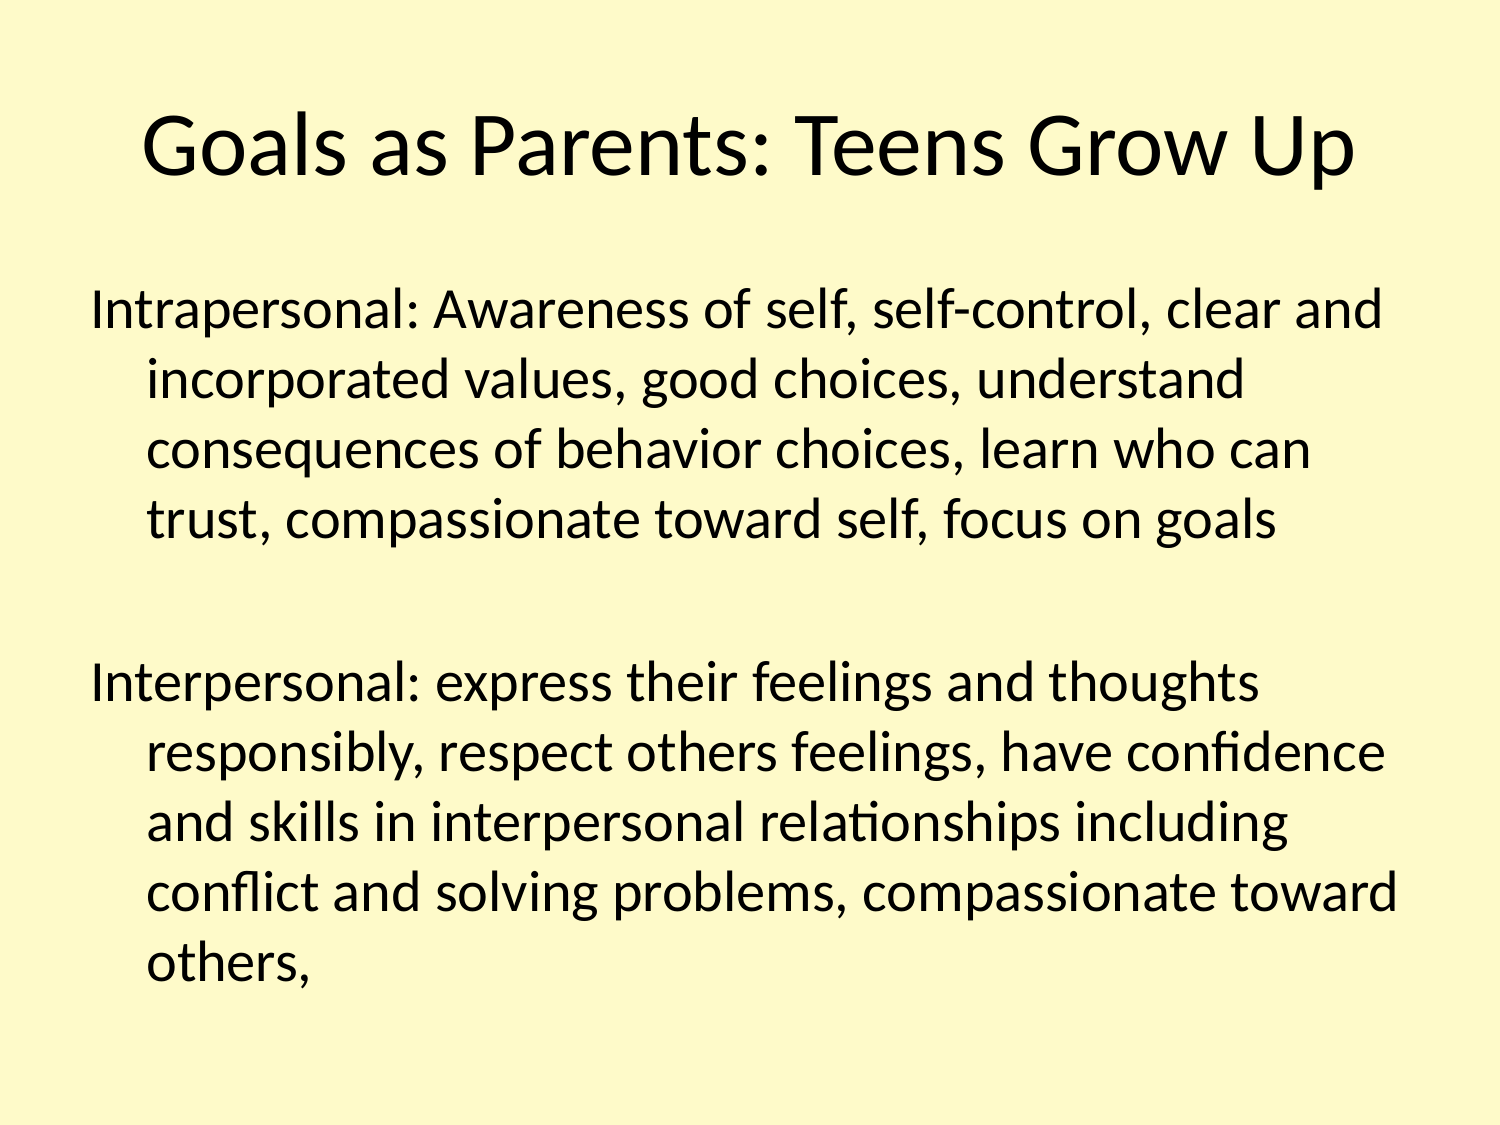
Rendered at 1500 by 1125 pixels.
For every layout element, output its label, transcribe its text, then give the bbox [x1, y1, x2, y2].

list Intrapersonal: Awareness of self, self-control, clear and incorporated values, good choices, understand consequences of behavior choices, learn who can trust, compassionate toward self, focus on goals Interpersonal: express their feelings and thoughts responsibly, respect others feelings, have confidence and skills in interpersonal relationships including conflict and solving problems, compassionate toward others, [74, 262, 1426, 1006]
title Goals as Parents: Teens Grow Up [74, 44, 1426, 233]
